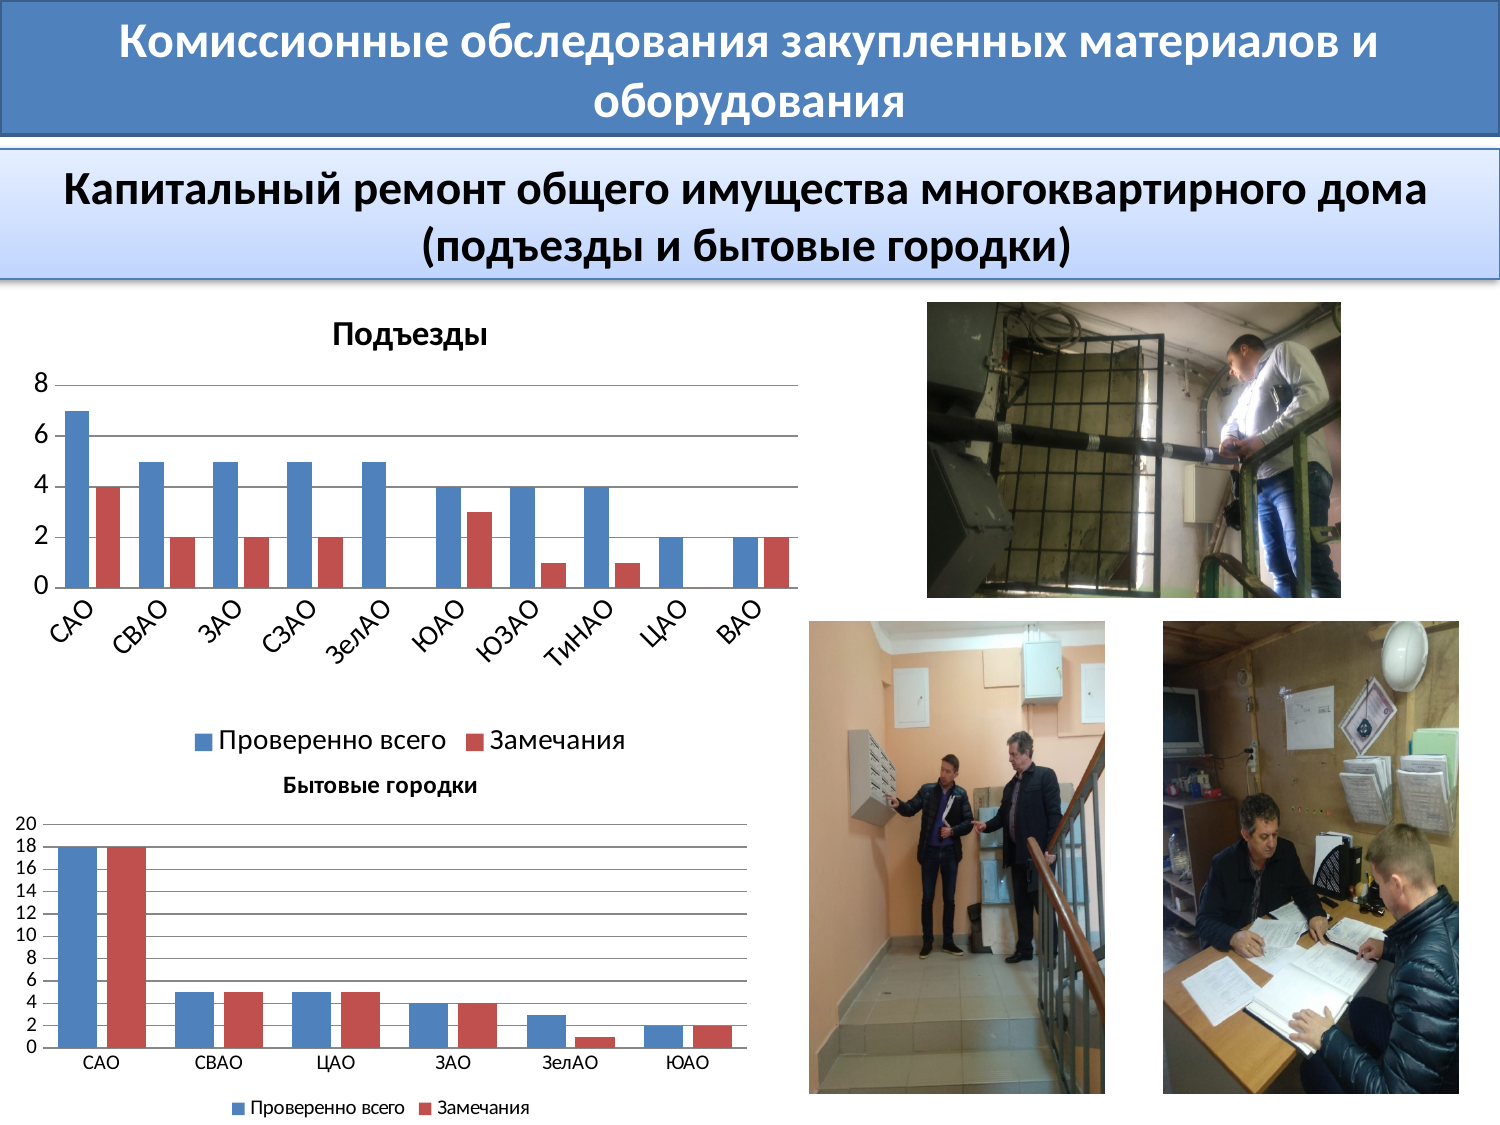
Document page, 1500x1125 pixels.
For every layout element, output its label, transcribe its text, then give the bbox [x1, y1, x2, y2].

text_box Комиссионные обследования закупленных материалов и оборудования [0, 0, 1500, 137]
title Капитальный ремонт общего имущества многоквартирного дома (подъезды и бытовые городки) [0, 148, 1500, 280]
picture [1163, 621, 1459, 1095]
picture [926, 302, 1341, 599]
picture [808, 621, 1105, 1095]
chart [0, 290, 822, 1125]
